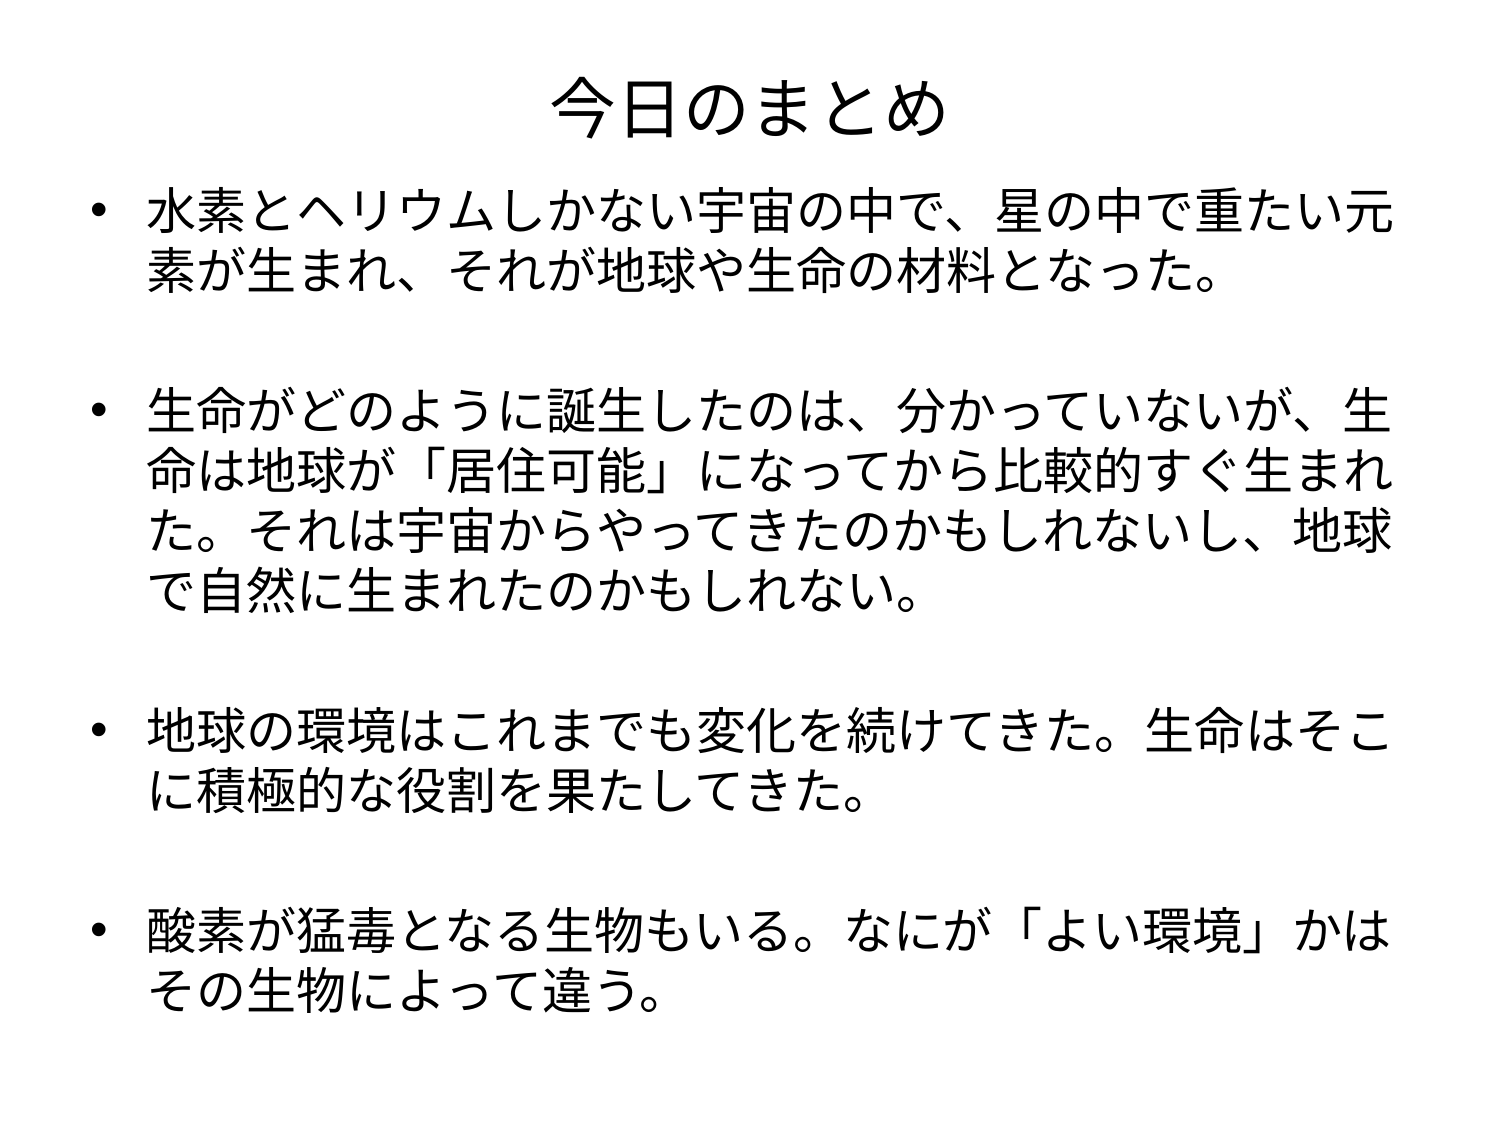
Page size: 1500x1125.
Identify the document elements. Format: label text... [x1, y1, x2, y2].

title 今日のまとめ [75, 13, 1425, 171]
list 水素とヘリウムしかない宇宙の中で、星の中で重たい元素が生まれ、それが地球や生命の材料となった。 生命がどのように誕生したのは、分かっていないが、生命は地球が「居住可能」になってから比較的すぐ生まれた。それは宇宙からやってきたのかもしれないし、地球で自然に生まれたのかもしれない。 地球の環境はこれまでも変化を続けてきた。生命はそこに積極的な役割を果たしてきた。 酸素が猛毒となる生物もいる。なにが「よい環境」かはその生物によって違う。 [75, 171, 1425, 1093]
